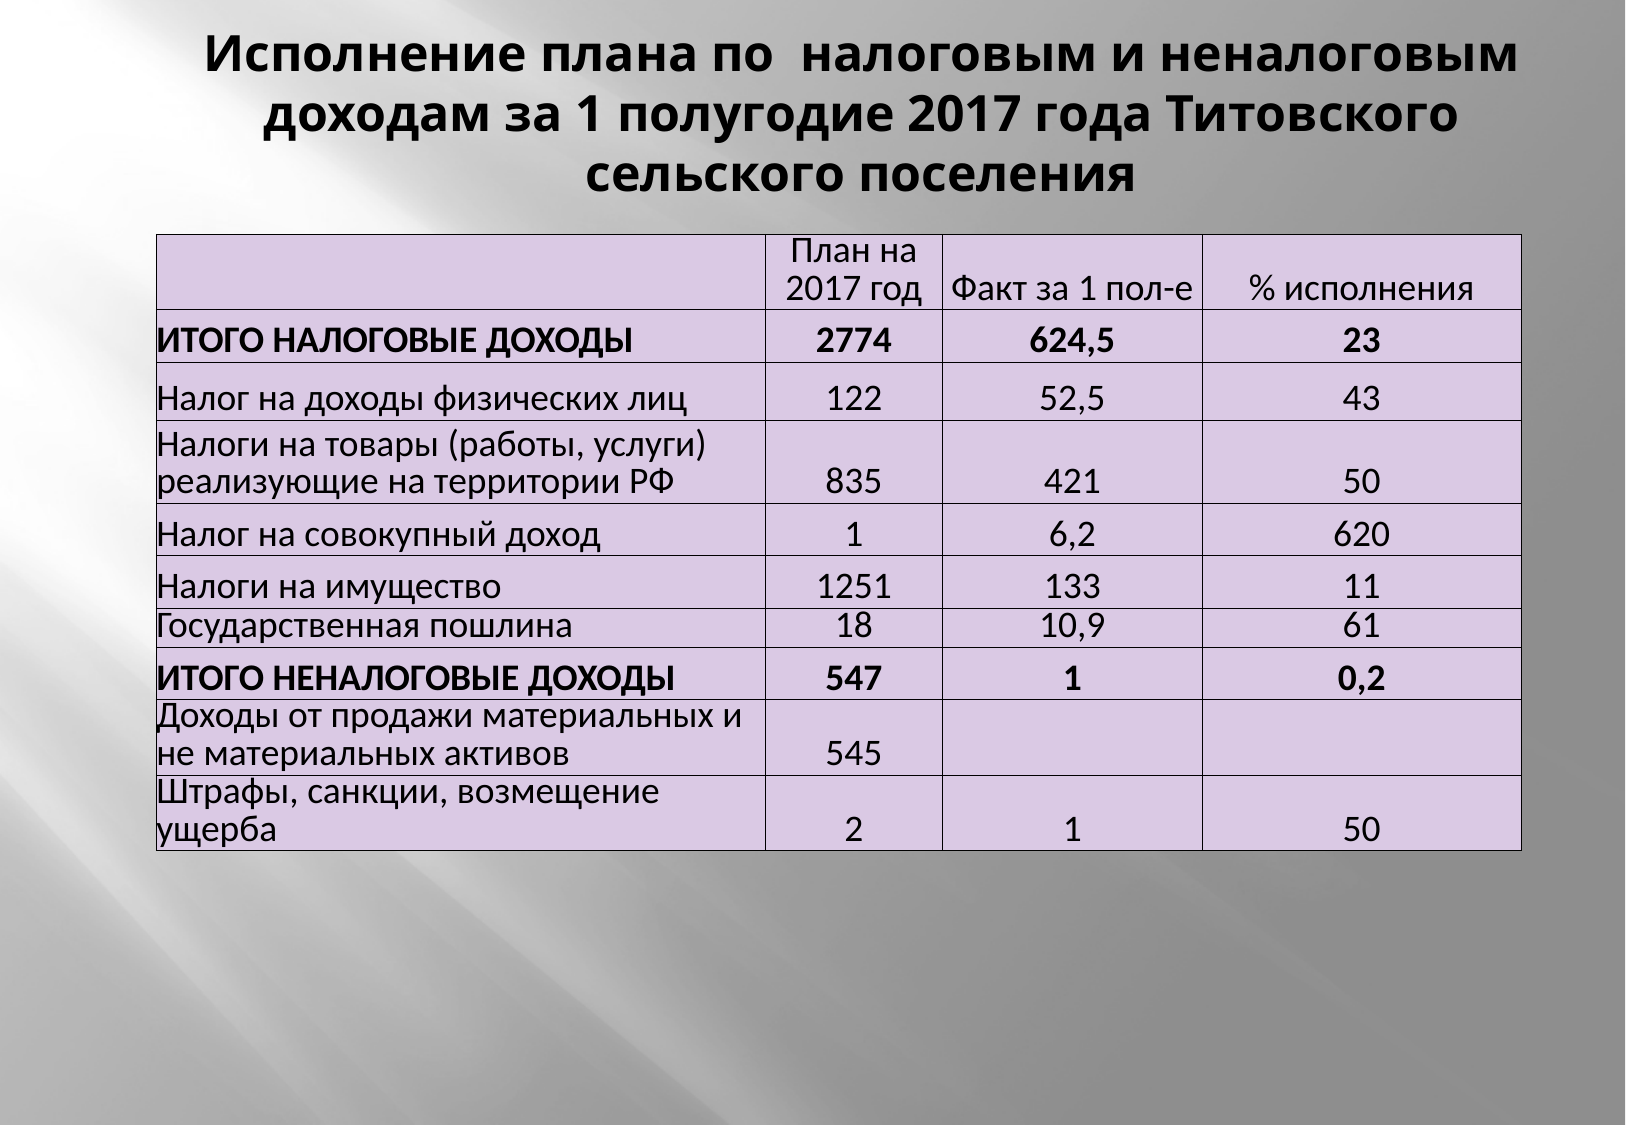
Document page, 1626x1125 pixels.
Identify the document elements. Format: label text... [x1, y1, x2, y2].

table_cell [943, 700, 1202, 775]
table_header [157, 235, 765, 309]
table_cell 835 [766, 421, 942, 503]
table_cell 11 [1203, 556, 1521, 608]
table_cell 624,5 [943, 310, 1202, 362]
table_cell ИТОГО НАЛОГОВЫЕ ДОХОДЫ [157, 310, 765, 362]
table_cell 2 [766, 776, 942, 850]
table_cell 1 [766, 504, 942, 555]
table_cell 133 [943, 556, 1202, 608]
table_cell Налоги на товары (работы, услуги) реализующие на территории РФ [157, 421, 765, 503]
table_cell Доходы от продажи материальных и не материальных активов [157, 700, 765, 775]
table_cell 6,2 [943, 504, 1202, 555]
table_cell 43 [1203, 363, 1521, 420]
table_cell 61 [1203, 609, 1521, 647]
table_cell 421 [943, 421, 1202, 503]
table_cell 620 [1203, 504, 1521, 555]
table_cell Налог на доходы физических лиц [157, 363, 765, 420]
table_cell 2774 [766, 310, 942, 362]
table_header Факт за 1 пол-е [943, 235, 1202, 309]
table_cell 547 [766, 648, 942, 699]
table_cell 122 [766, 363, 942, 420]
table_cell 1251 [766, 556, 942, 608]
table_cell 10,9 [943, 609, 1202, 647]
table_cell 52,5 [943, 363, 1202, 420]
table_header % исполнения [1203, 235, 1521, 309]
table_cell Налог на совокупный доход [157, 504, 765, 555]
table_cell 50 [1203, 421, 1521, 503]
title Исполнение плана по налоговым и неналоговым доходам за 1 полугодие 2017 года Титовского сельского поселения [179, 0, 1544, 223]
table_header План на 2017 год [766, 235, 942, 309]
table_cell 545 [766, 700, 942, 775]
table_cell 23 [1203, 310, 1521, 362]
table_cell 1 [943, 648, 1202, 699]
table_cell Государственная пошлина [157, 609, 765, 647]
table_cell Штрафы, санкции, возмещение ущерба [157, 776, 765, 850]
table_cell 18 [766, 609, 942, 647]
table_cell Налоги на имущество [157, 556, 765, 608]
table_cell 50 [1203, 776, 1521, 850]
table_cell [1203, 700, 1521, 775]
table_cell ИТОГО НЕНАЛОГОВЫЕ ДОХОДЫ [157, 648, 765, 699]
table_cell 1 [943, 776, 1202, 850]
table_cell 0,2 [1203, 648, 1521, 699]
